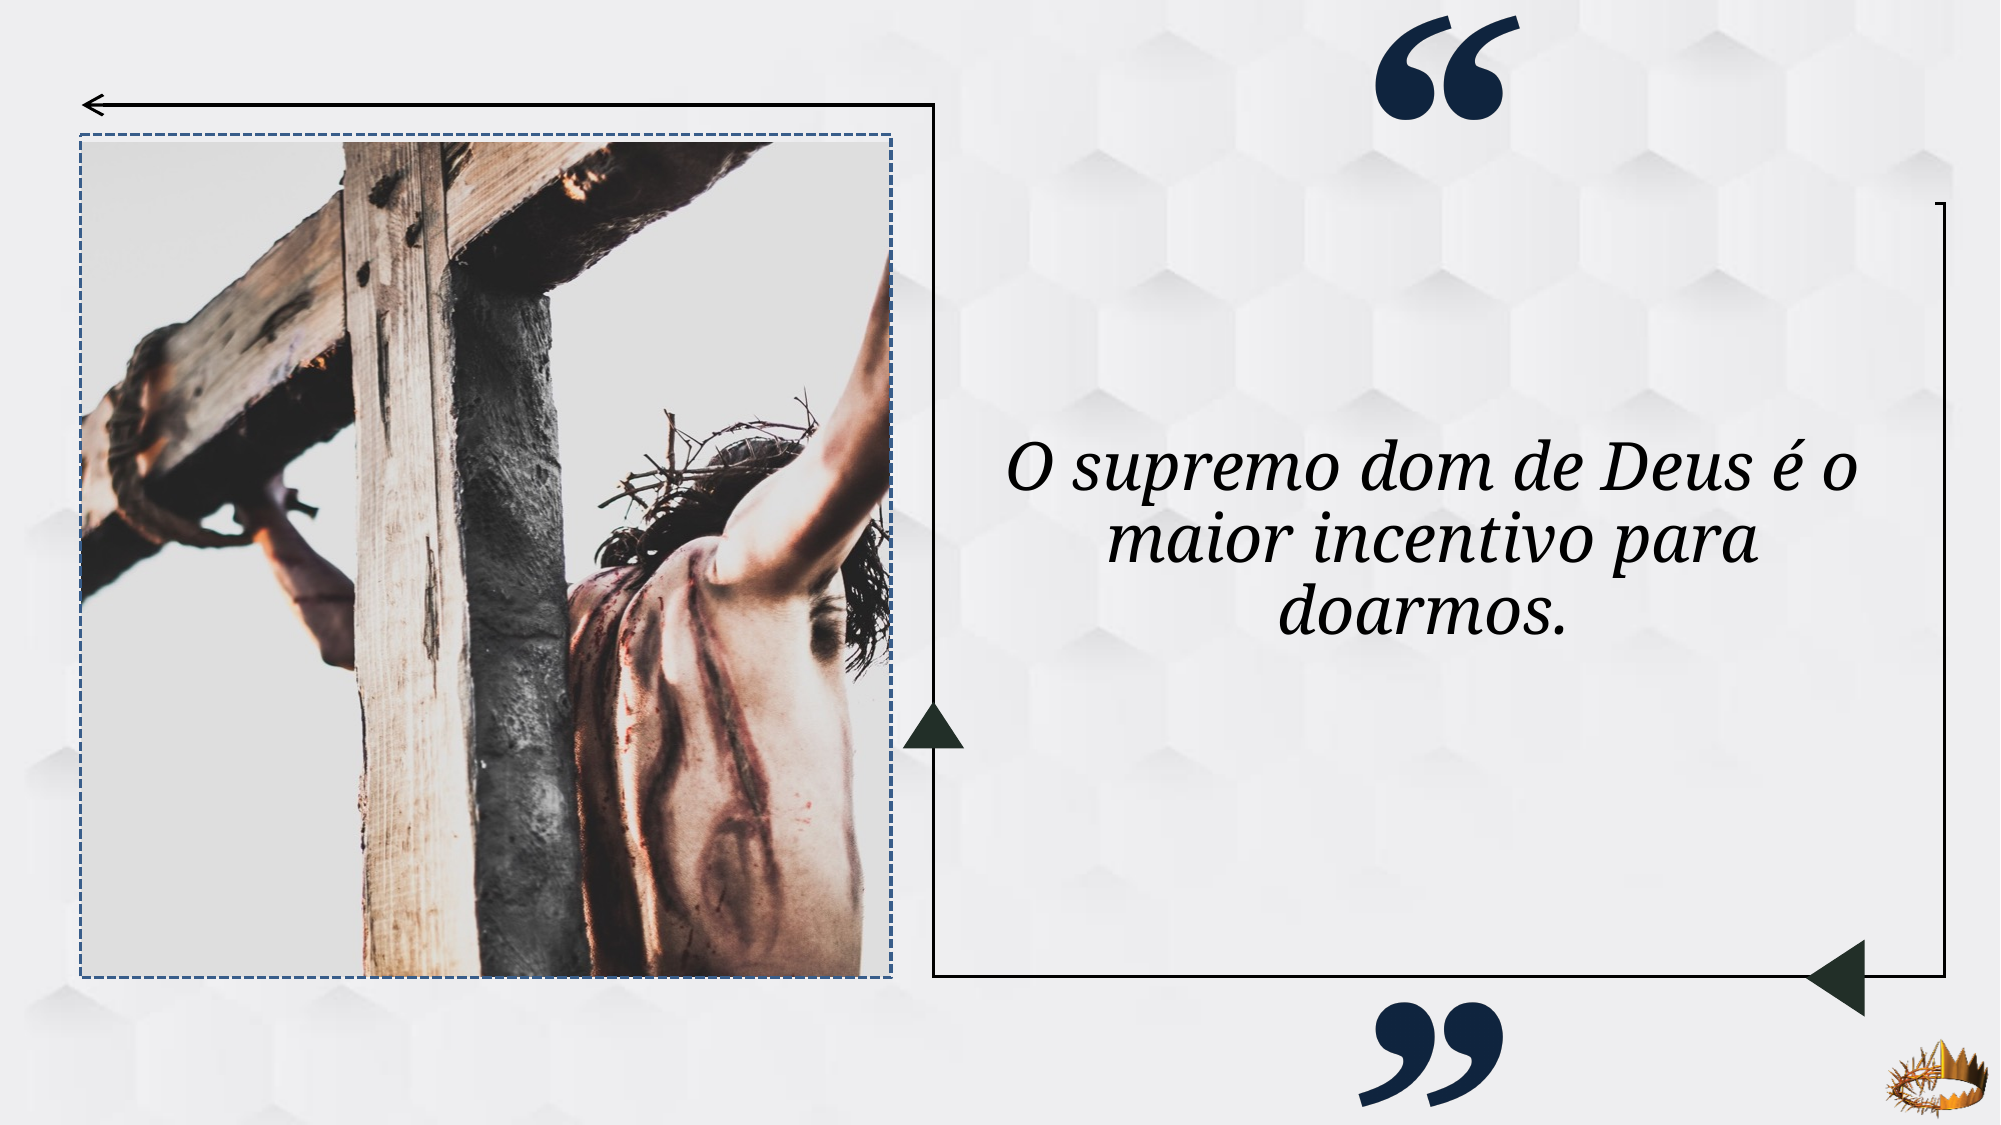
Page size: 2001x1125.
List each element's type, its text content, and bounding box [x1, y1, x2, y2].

list O supremo dom de Deus é o maior incentivo para doarmos. [984, 167, 1881, 914]
picture [0, 0, 2000, 1125]
